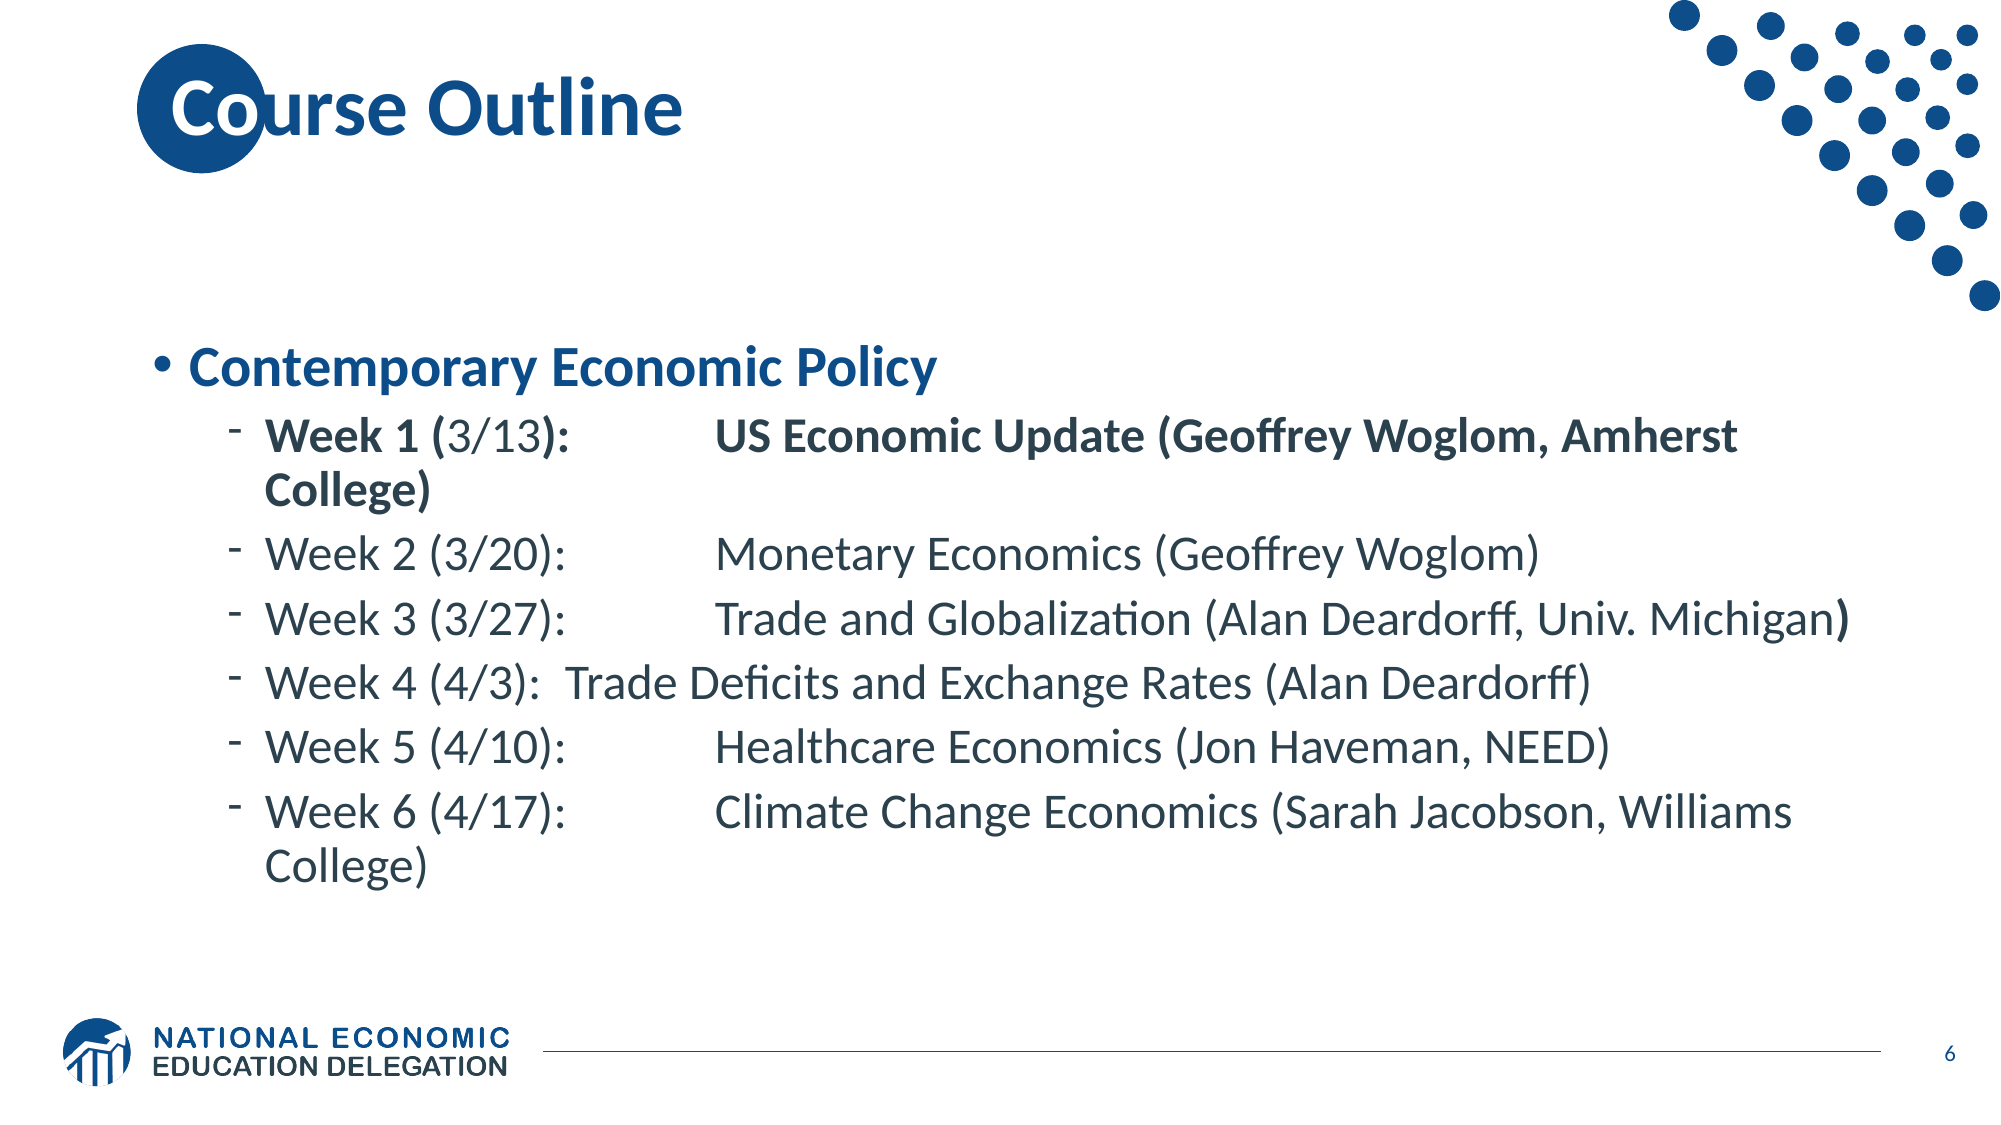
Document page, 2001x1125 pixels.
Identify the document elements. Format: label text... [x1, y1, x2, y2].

list Contemporary Economic Policy Week 1 (3/13): US Economic Update (Geoffrey Woglom, Amherst College) Week 2 (3/20): Monetary Economics (Geoffrey Woglom) Week 3 (3/27): Trade and Globalization (Alan Deardorff, Univ. Michigan) Week 4 (4/3): Trade Deficits and Exchange Rates (Alan Deardorff) Week 5 (4/10): Healthcare Economics (Jon Haveman, NEED) Week 6 (4/17): Climate Change Economics (Sarah Jacobson, Williams College) [137, 257, 1889, 972]
picture [55, 1013, 520, 1091]
slide_number 6 [1521, 1022, 1972, 1082]
title Course Outline [137, 0, 1863, 218]
